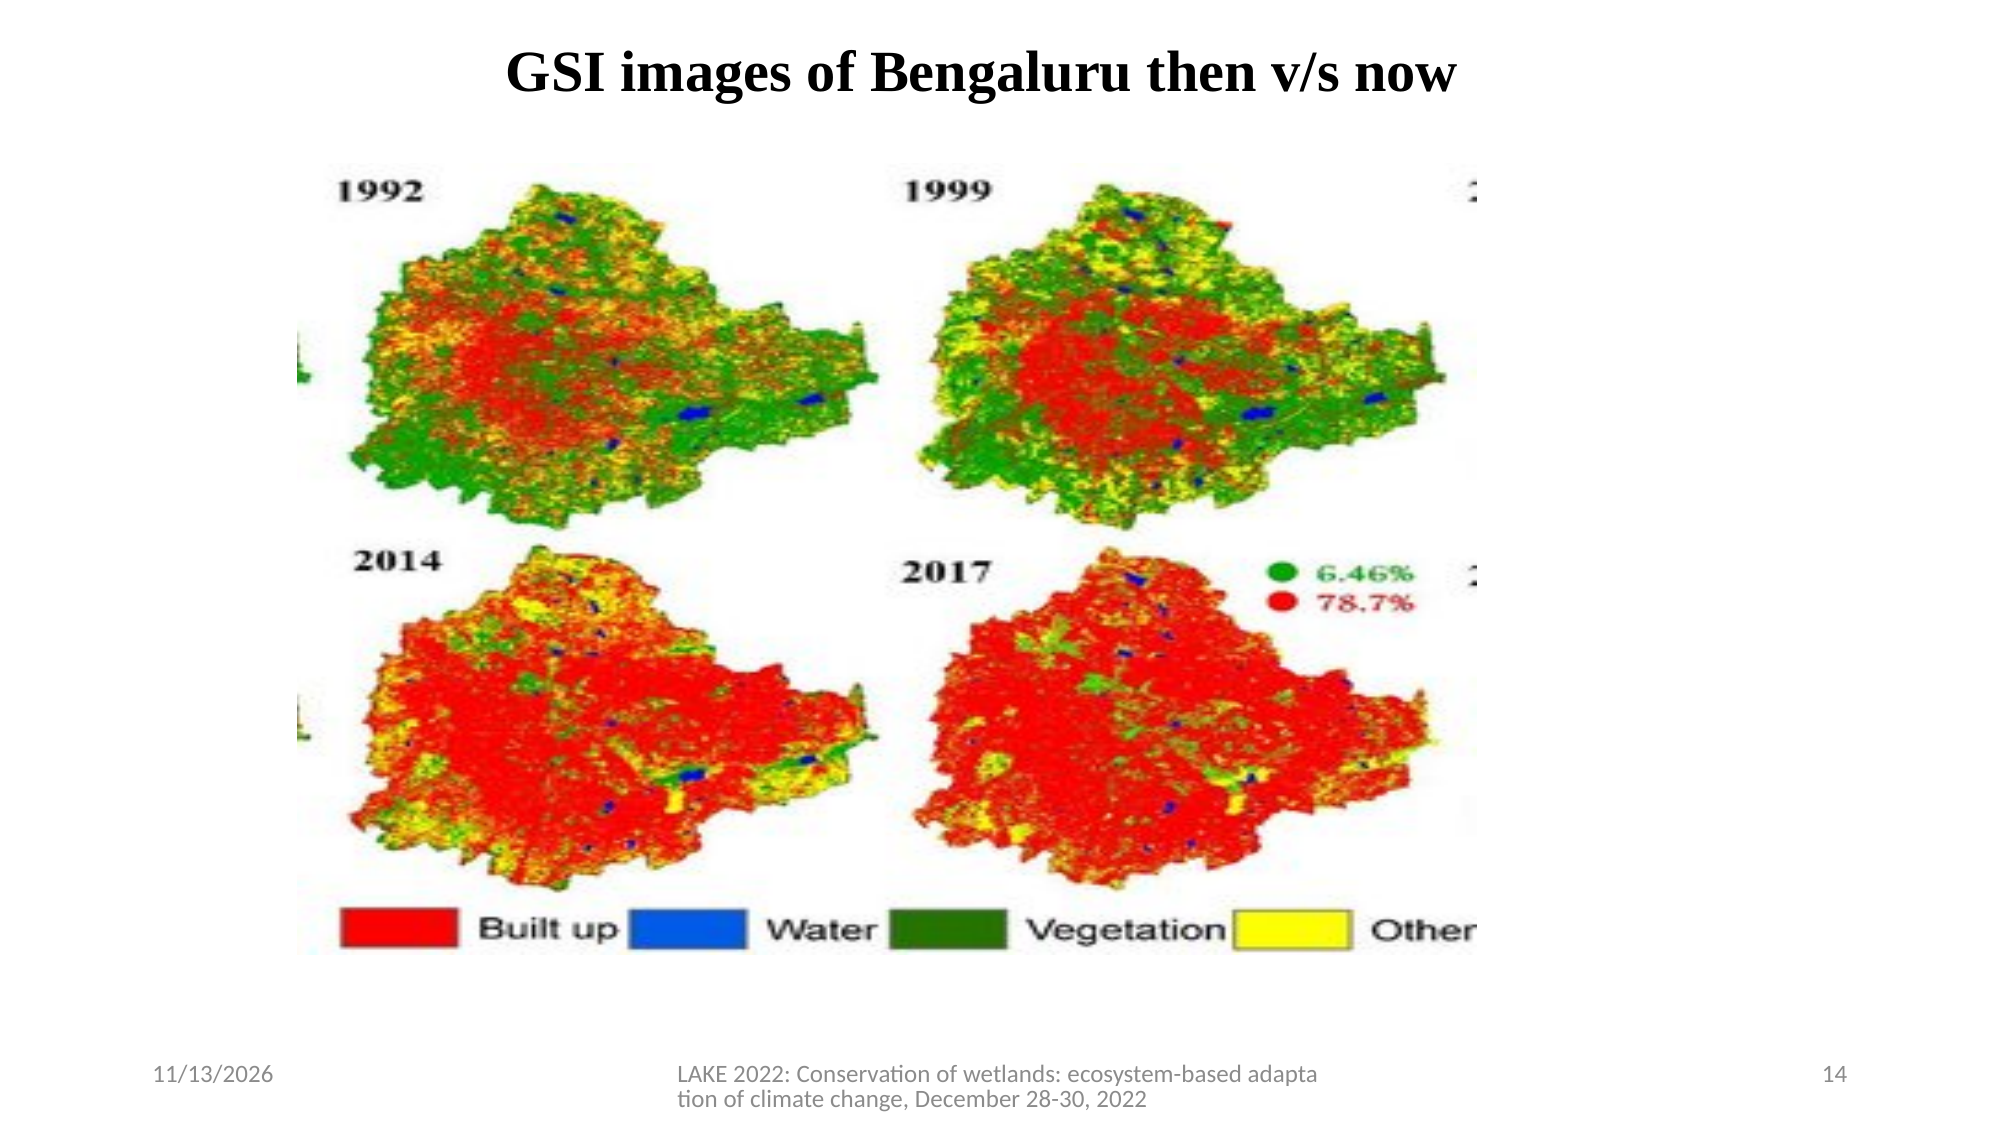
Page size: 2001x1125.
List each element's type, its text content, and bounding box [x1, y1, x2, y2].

footer LAKE 2022: Conservation of wetlands: ecosystem-based adaptation of climate change, December 28-30, 2022 [662, 1042, 1338, 1103]
text_box GSI images of Bengaluru then v/s now [491, 25, 1940, 111]
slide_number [137, 1042, 588, 1103]
slide_number 14 [1412, 1042, 1863, 1103]
picture [297, 163, 1477, 955]
